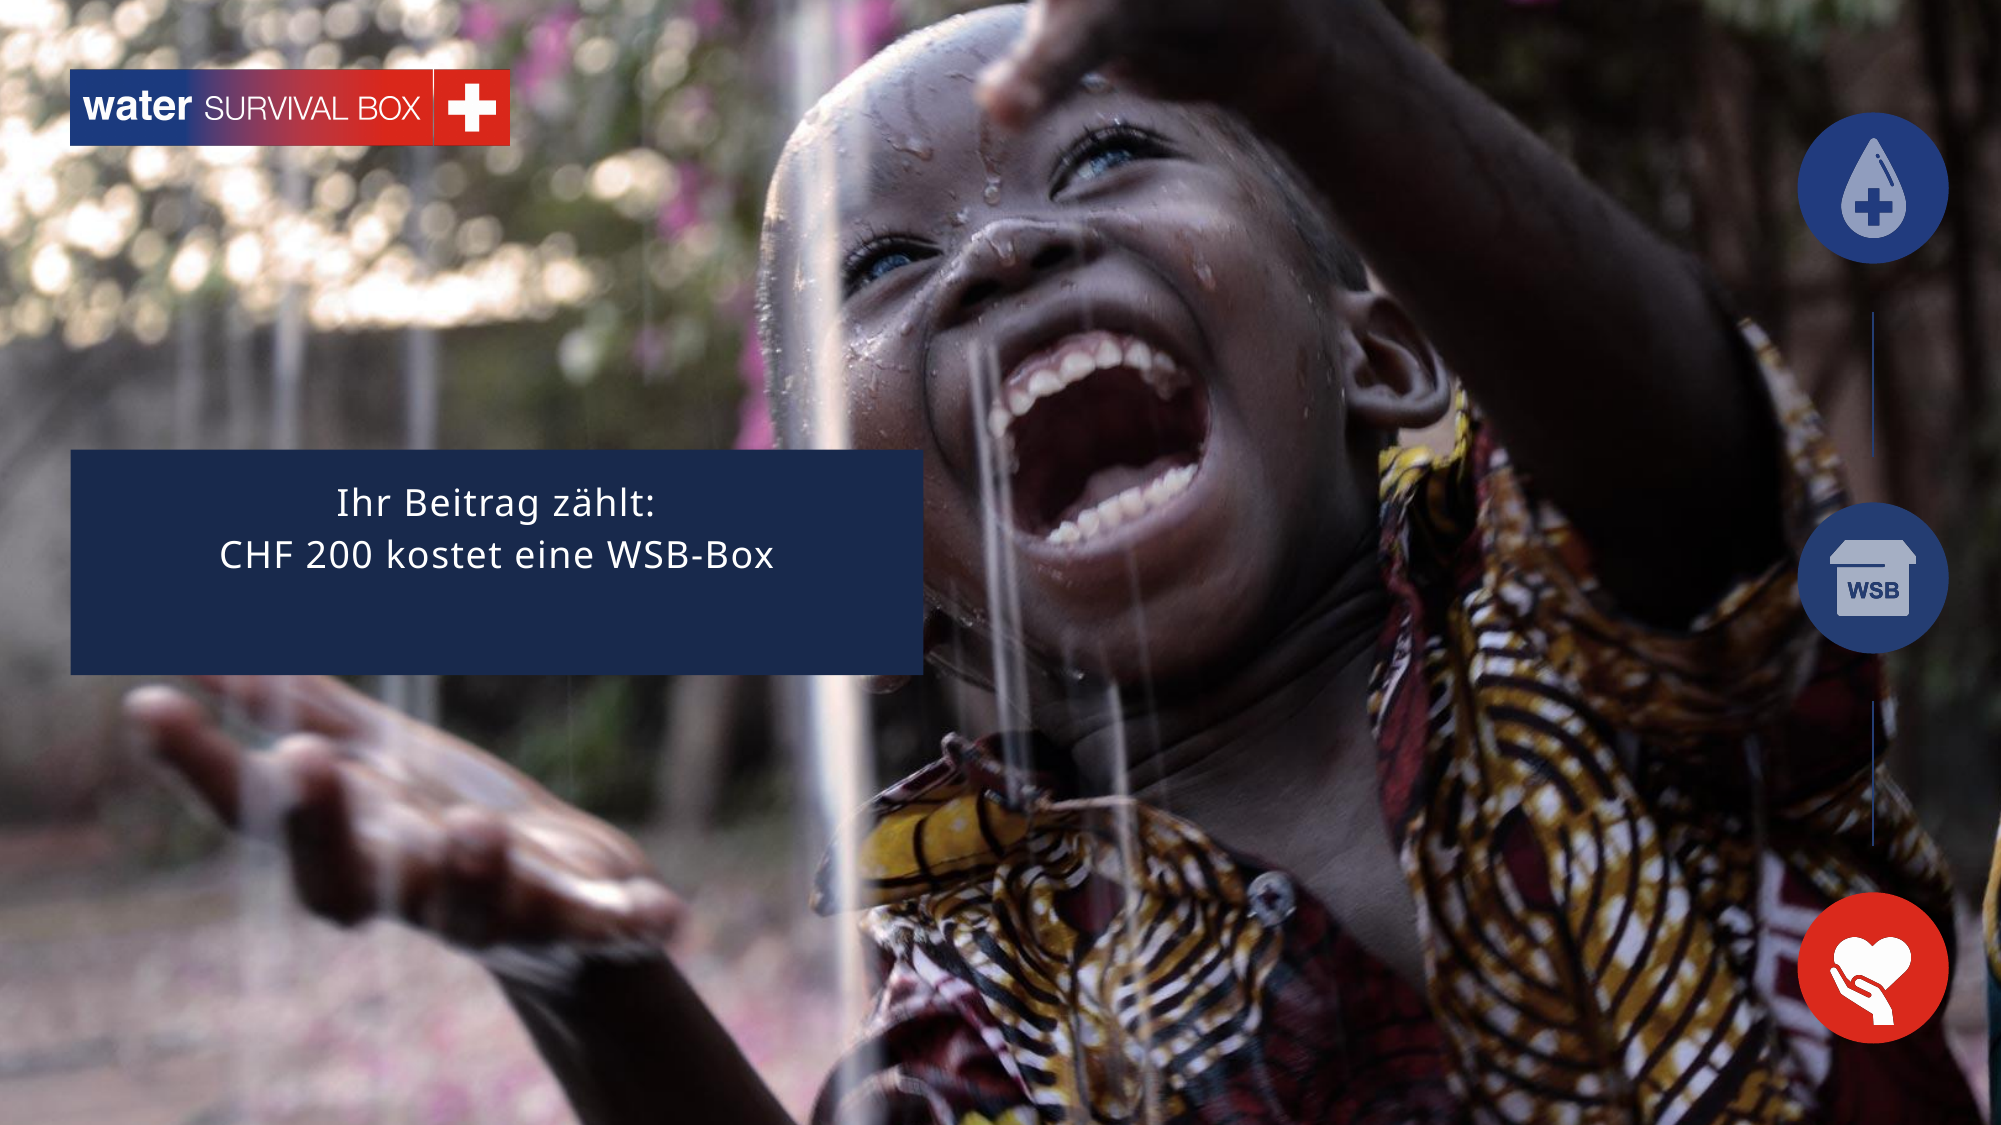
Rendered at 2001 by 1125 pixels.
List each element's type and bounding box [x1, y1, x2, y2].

text_box [1797, 502, 1949, 654]
picture [0, 0, 2001, 1125]
